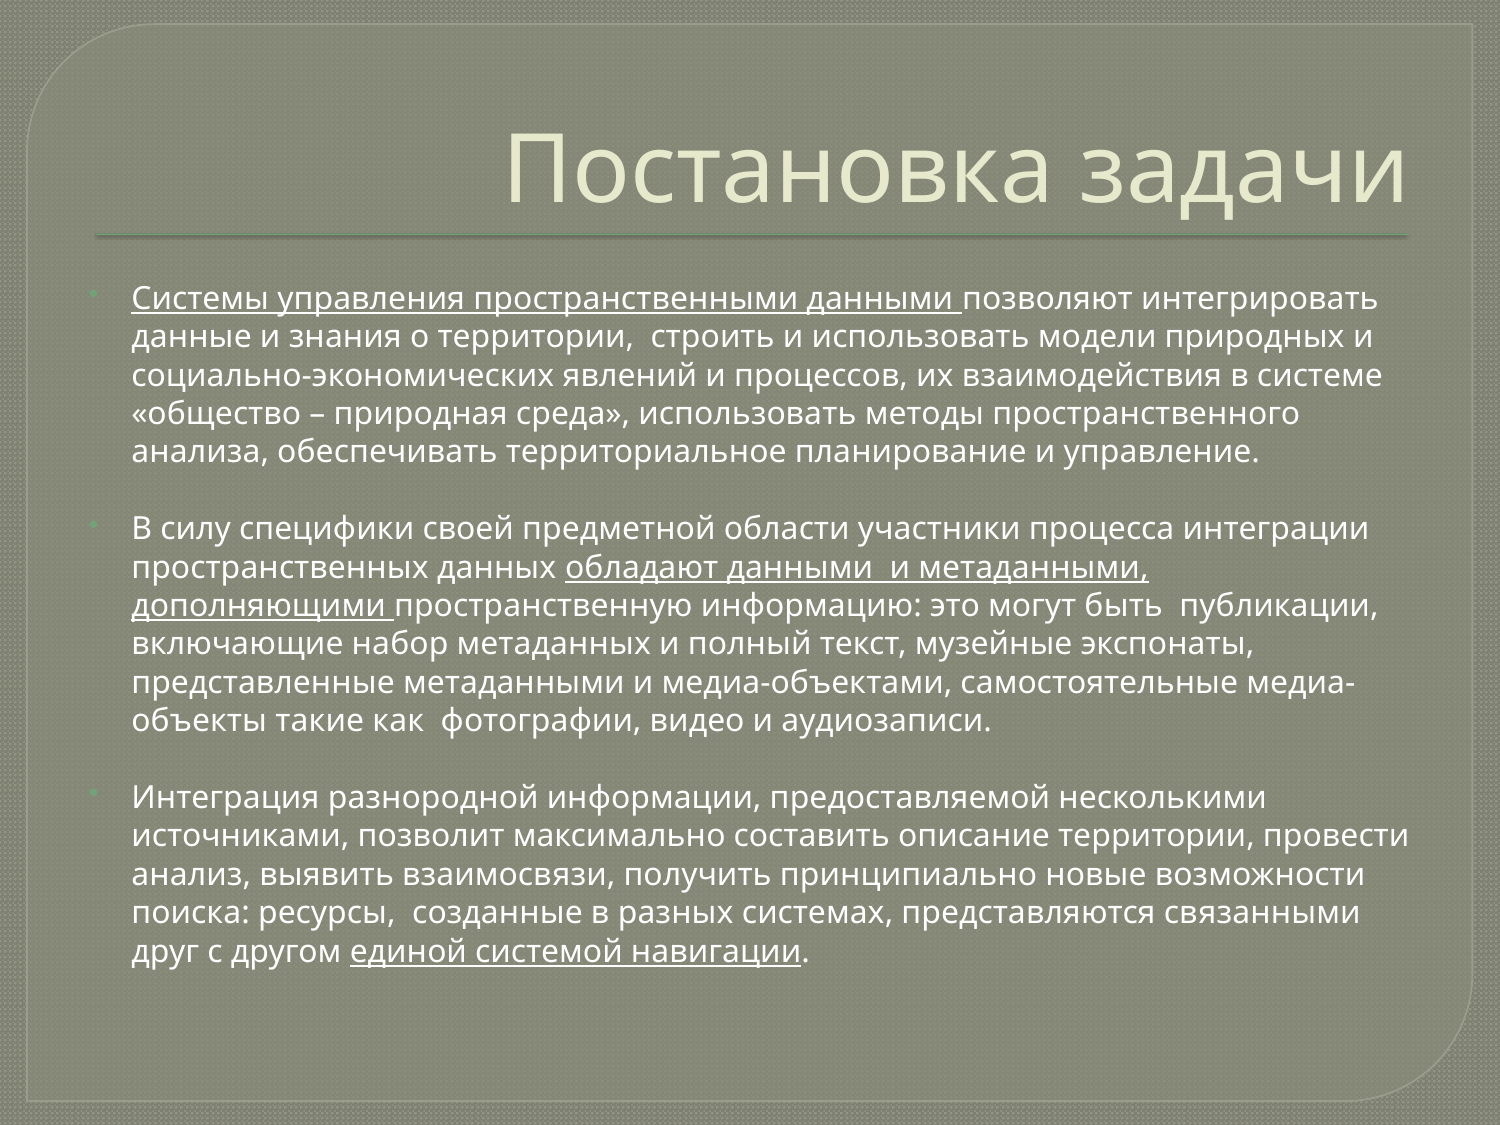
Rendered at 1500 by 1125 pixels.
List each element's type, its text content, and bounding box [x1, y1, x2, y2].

title Постановка задачи [75, 41, 1425, 230]
list Системы управления пространственными данными позволяют интегрировать данные и знания о территории, строить и использовать модели природных и социально-экономических явлений и процессов, их взаимодействия в системе «общество – природная среда», использовать методы пространственного анализа, обеспечивать территориальное планирование и управление. В силу специфики своей предметной области участники процесса интеграции пространственных данных обладают данными и метаданными, дополняющими пространственную информацию: это могут быть публикации, включающие набор метаданных и полный текст, музейные экспонаты, представленные метаданными и медиа-объектами, самостоятельные медиа-объекты такие как фотографии, видео и аудиозаписи. Интеграция разнородной информации, предоставляемой несколькими источниками, позволит максимально составить описание территории, провести анализ, выявить взаимосвязи, получить принципиально новые возможности поиска: ресурсы, созданные в разных системах, представляются связанными друг с другом единой системой навигации. [75, 270, 1425, 1013]
